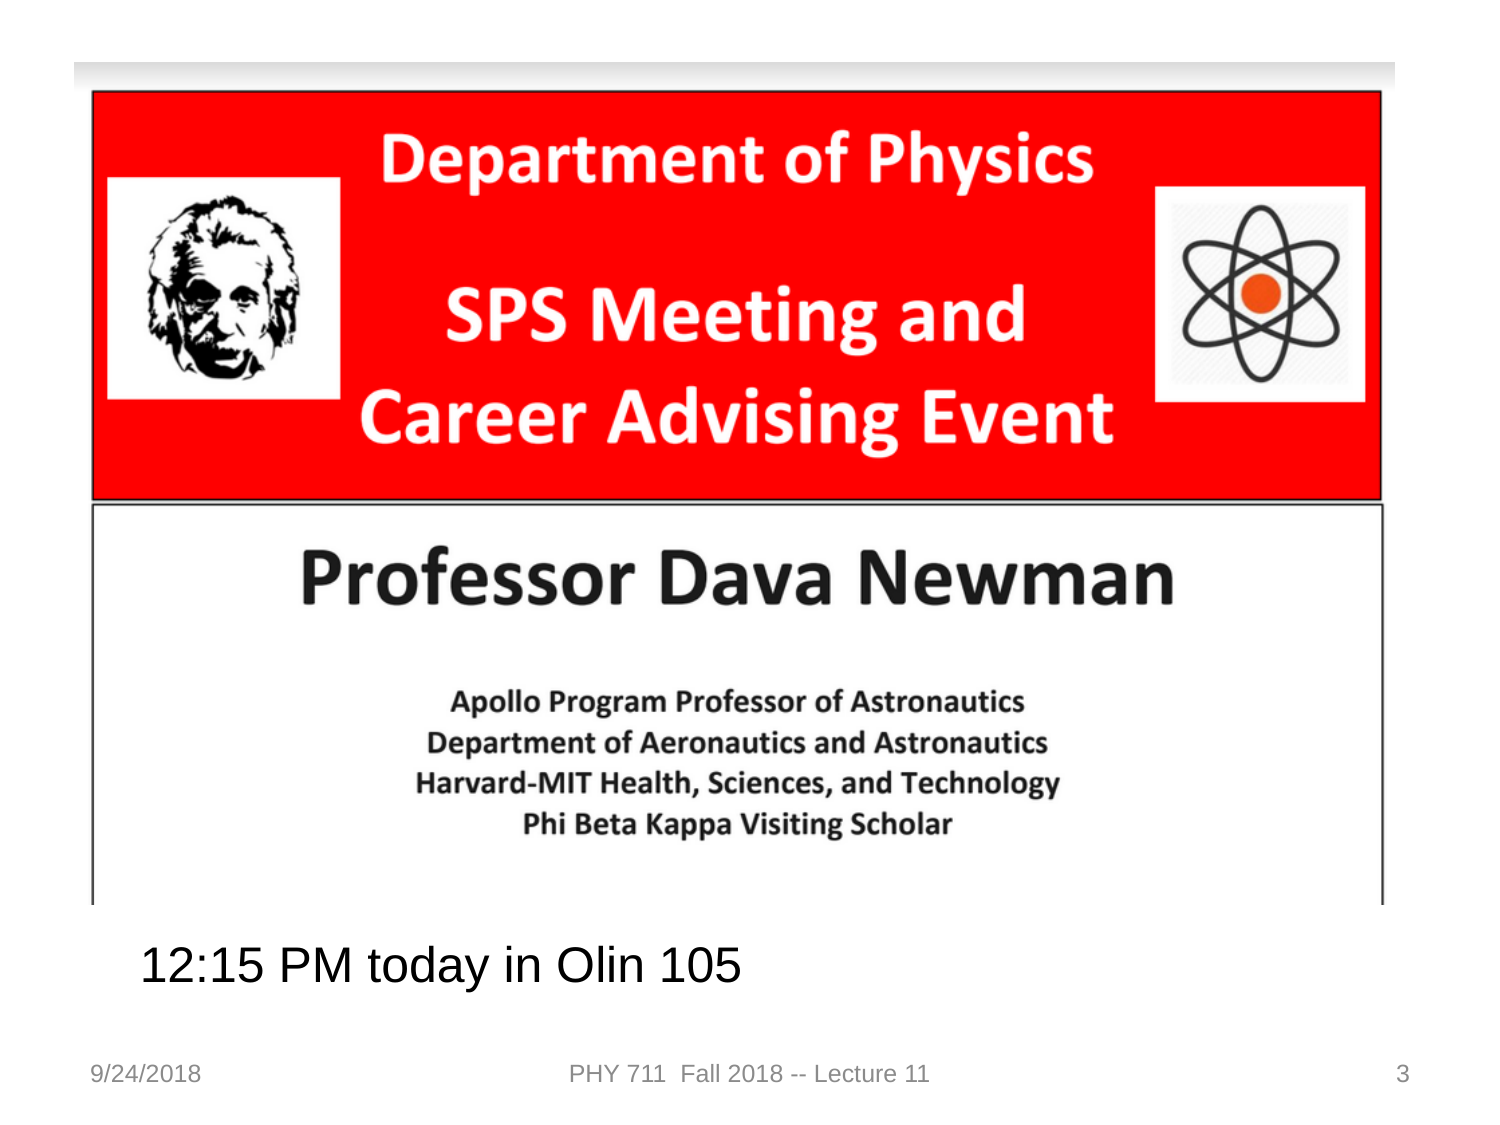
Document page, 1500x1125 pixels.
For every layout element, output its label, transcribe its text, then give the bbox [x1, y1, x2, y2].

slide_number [75, 1042, 425, 1103]
picture [73, 62, 1395, 905]
text_box 12:15 PM today in Olin 105 [125, 924, 1375, 1000]
slide_number 3 [1074, 1042, 1425, 1103]
footer PHY 711 Fall 2018 -- Lecture 11 [512, 1042, 988, 1103]
